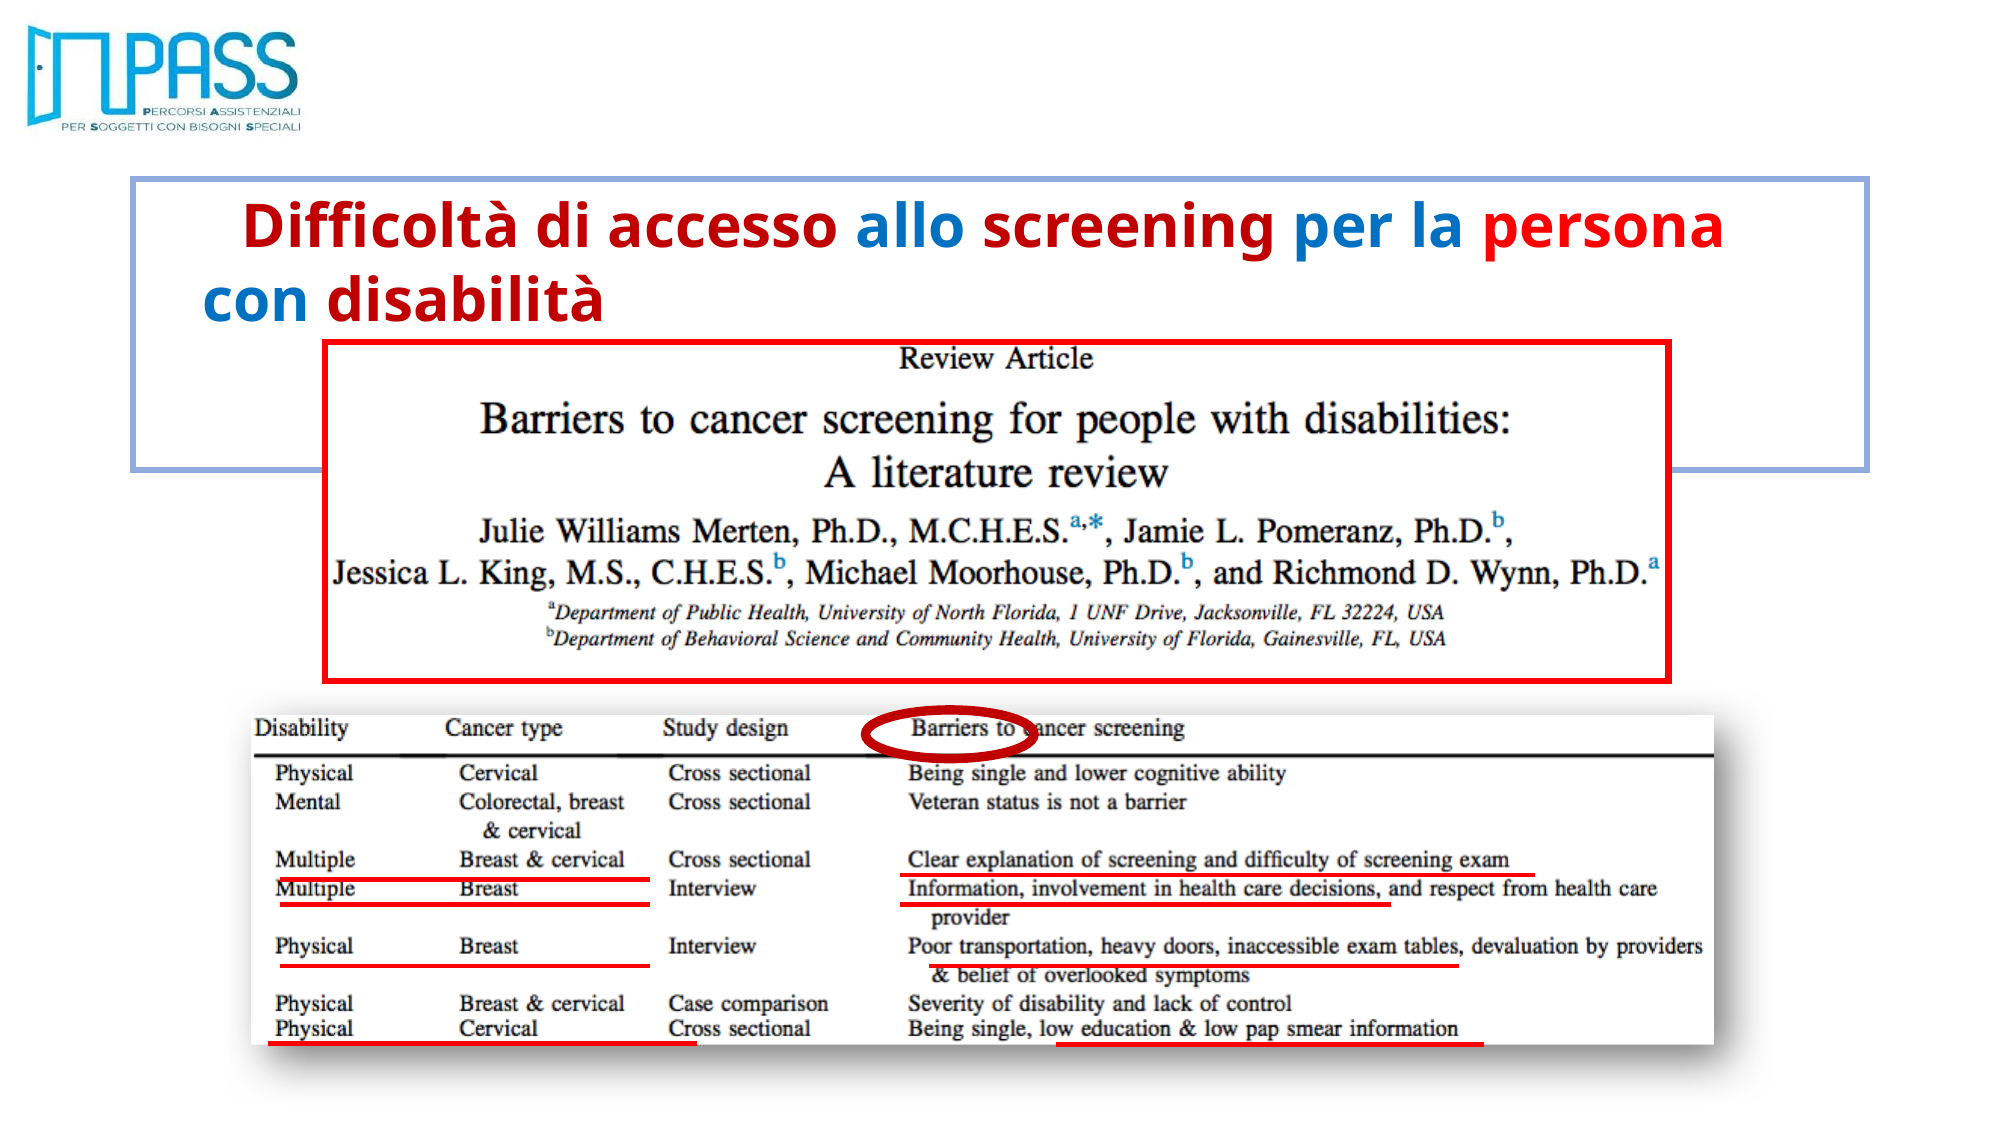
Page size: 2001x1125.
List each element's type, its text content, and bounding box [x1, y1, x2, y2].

picture [23, 14, 305, 137]
text_box Difficoltà di accesso allo screening per la persona con disabilità in particolare allo screening femminile [132, 179, 1867, 471]
picture [327, 345, 1666, 678]
text_box [897, 708, 1002, 714]
picture [250, 714, 1714, 1045]
